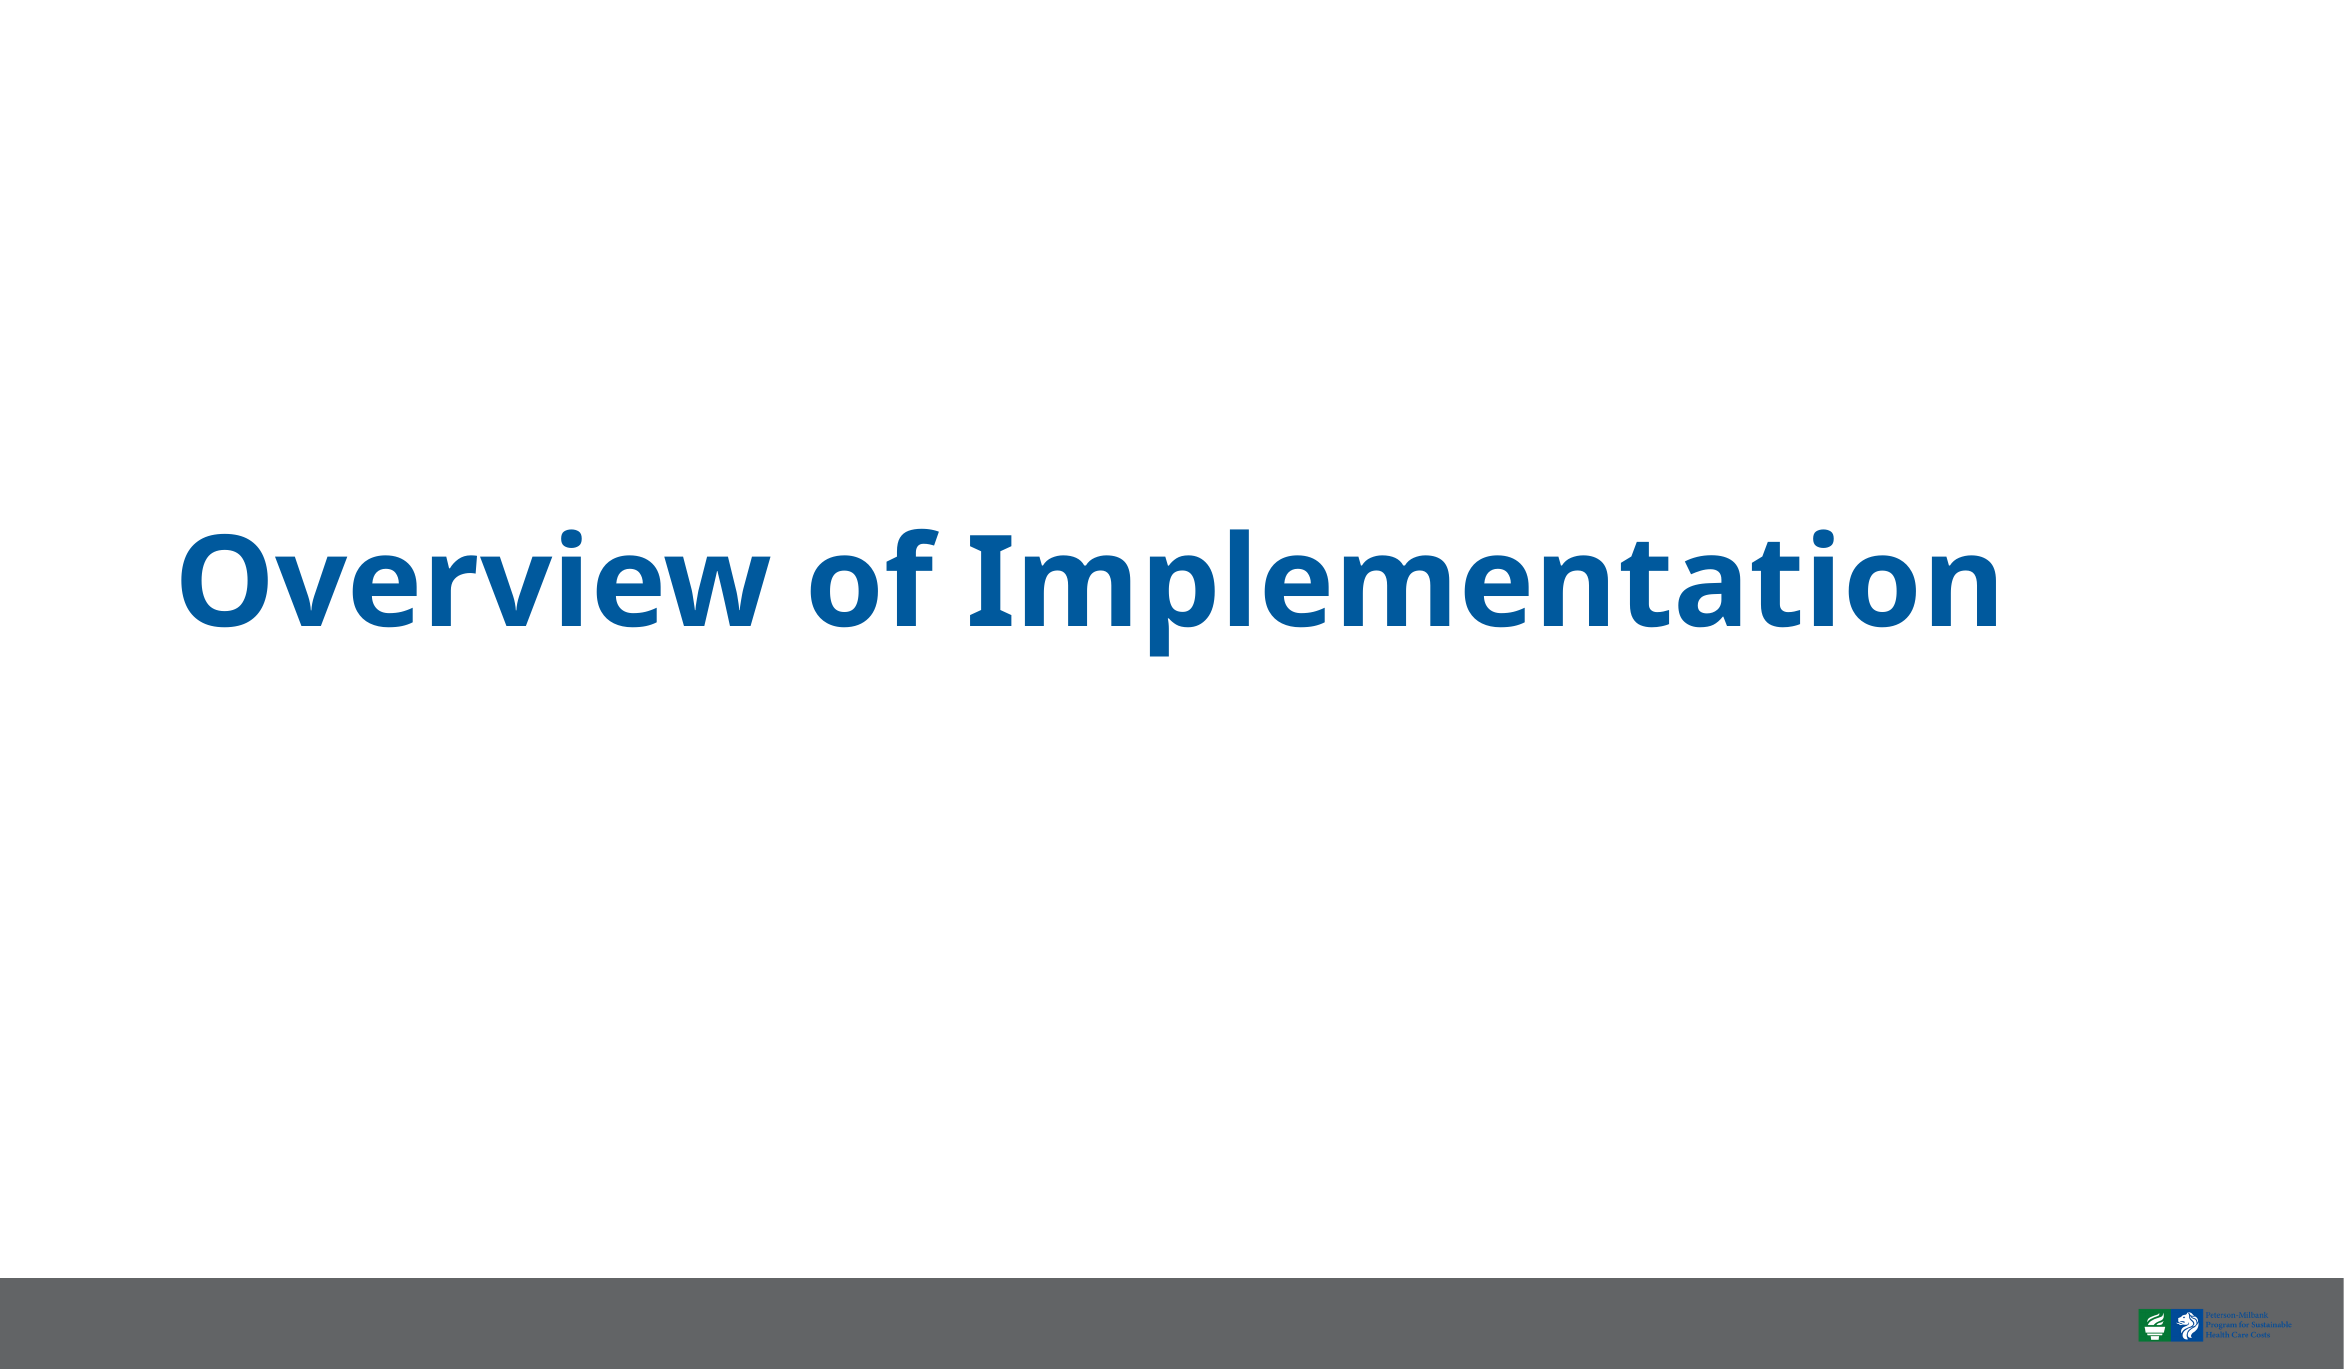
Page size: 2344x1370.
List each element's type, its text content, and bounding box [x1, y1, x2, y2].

title Overview of Implementation [172, 497, 2218, 729]
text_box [0, 1277, 2344, 1369]
